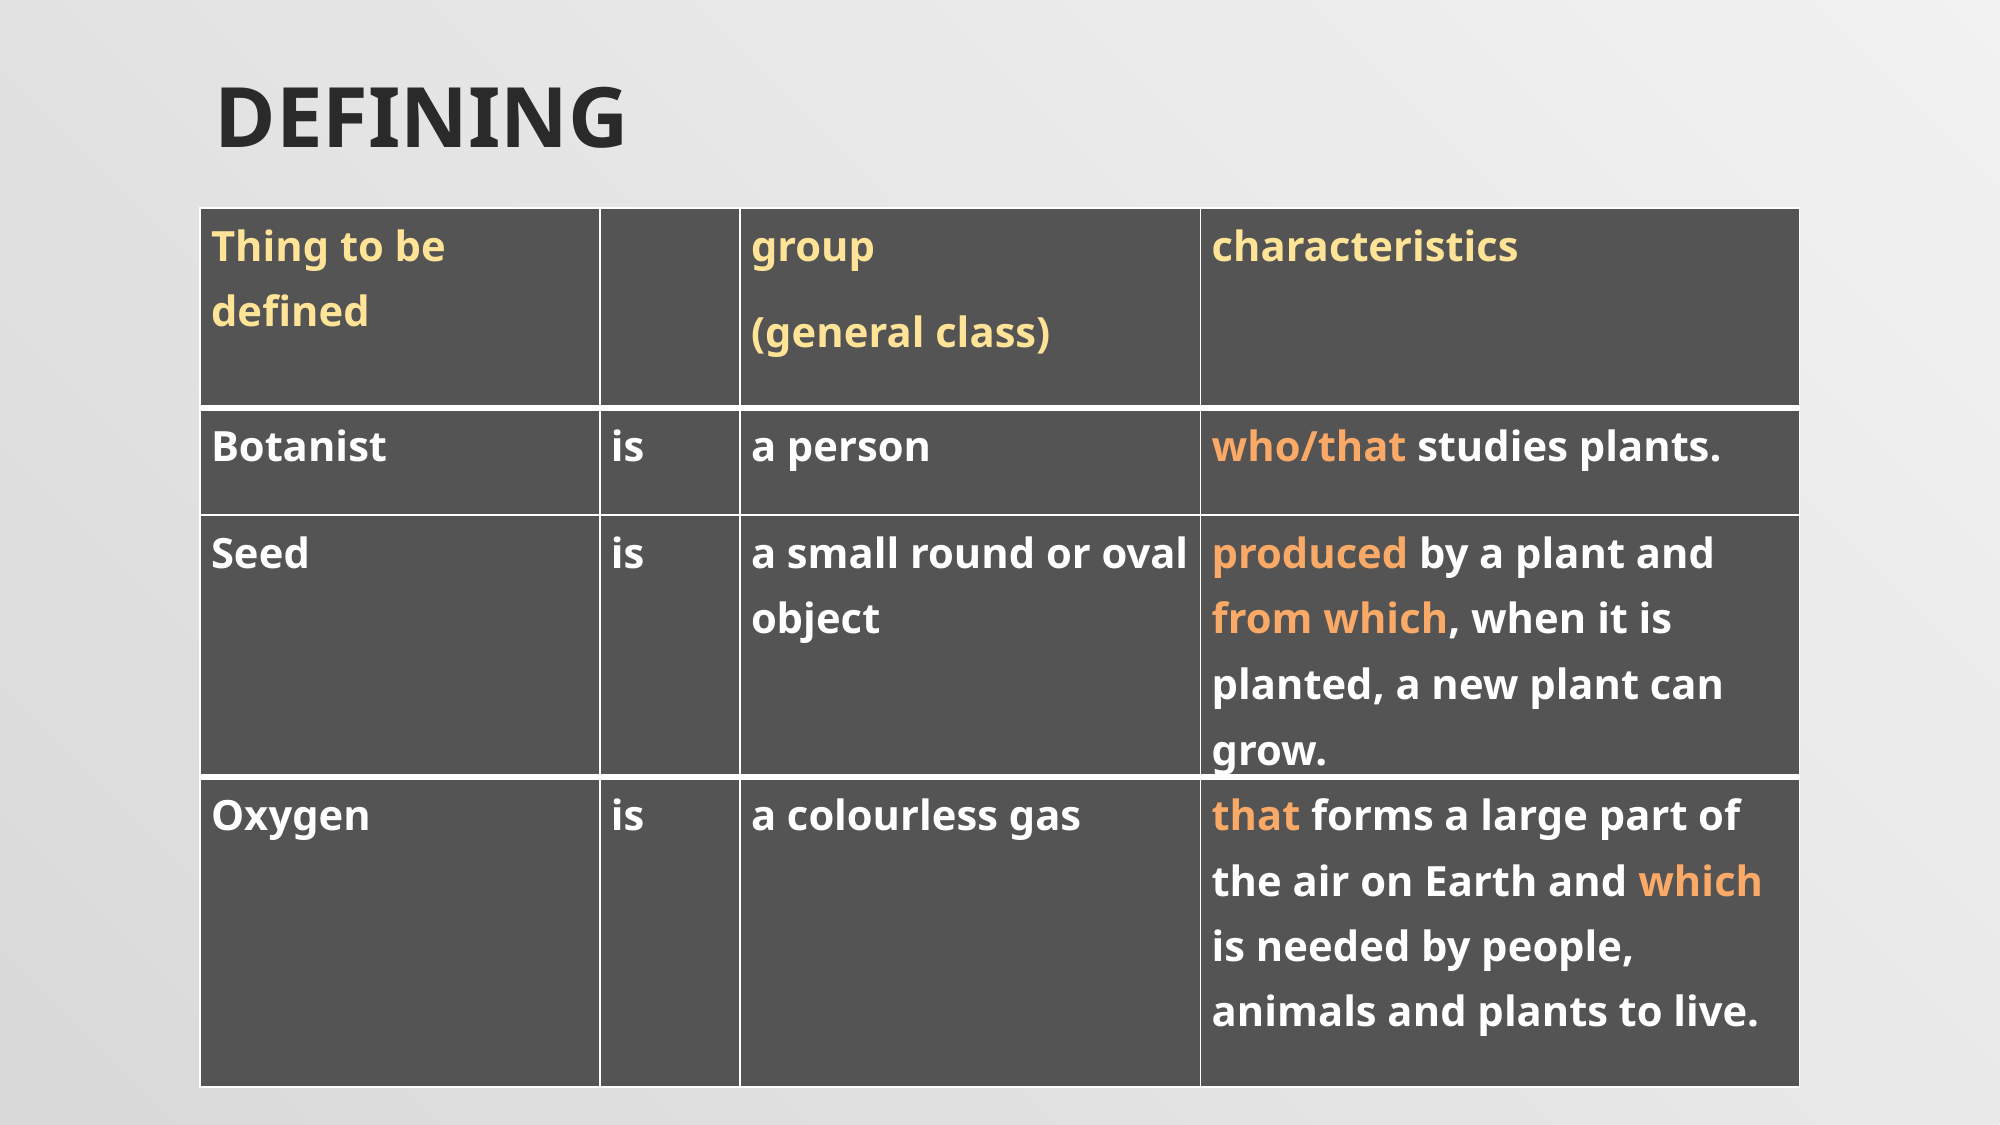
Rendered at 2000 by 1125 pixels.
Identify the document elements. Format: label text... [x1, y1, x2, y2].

table_cell Botanist [201, 411, 599, 514]
table_cell a small round or oval object [741, 516, 1200, 774]
table_cell who/that studies plants. [1201, 411, 1799, 514]
table_cell Seed [201, 516, 599, 774]
table_cell a colourless gas [741, 780, 1200, 1086]
table_cell is [601, 411, 739, 514]
table_header characteristics [1201, 209, 1799, 405]
table_cell a person [741, 411, 1200, 514]
table_header group (general class) [741, 209, 1200, 405]
table_cell that forms a large part of the air on Earth and which is needed by people, animals and plants to live. [1201, 780, 1799, 1086]
table_cell is [601, 516, 739, 774]
title Defining [199, 45, 1800, 173]
table_cell produced by a plant and from which, when it is planted, a new plant can grow. [1201, 516, 1799, 774]
table_cell is [601, 780, 739, 1086]
table_header [601, 209, 739, 405]
table_header Thing to be defined [201, 209, 599, 405]
table_cell Oxygen [201, 780, 599, 1086]
